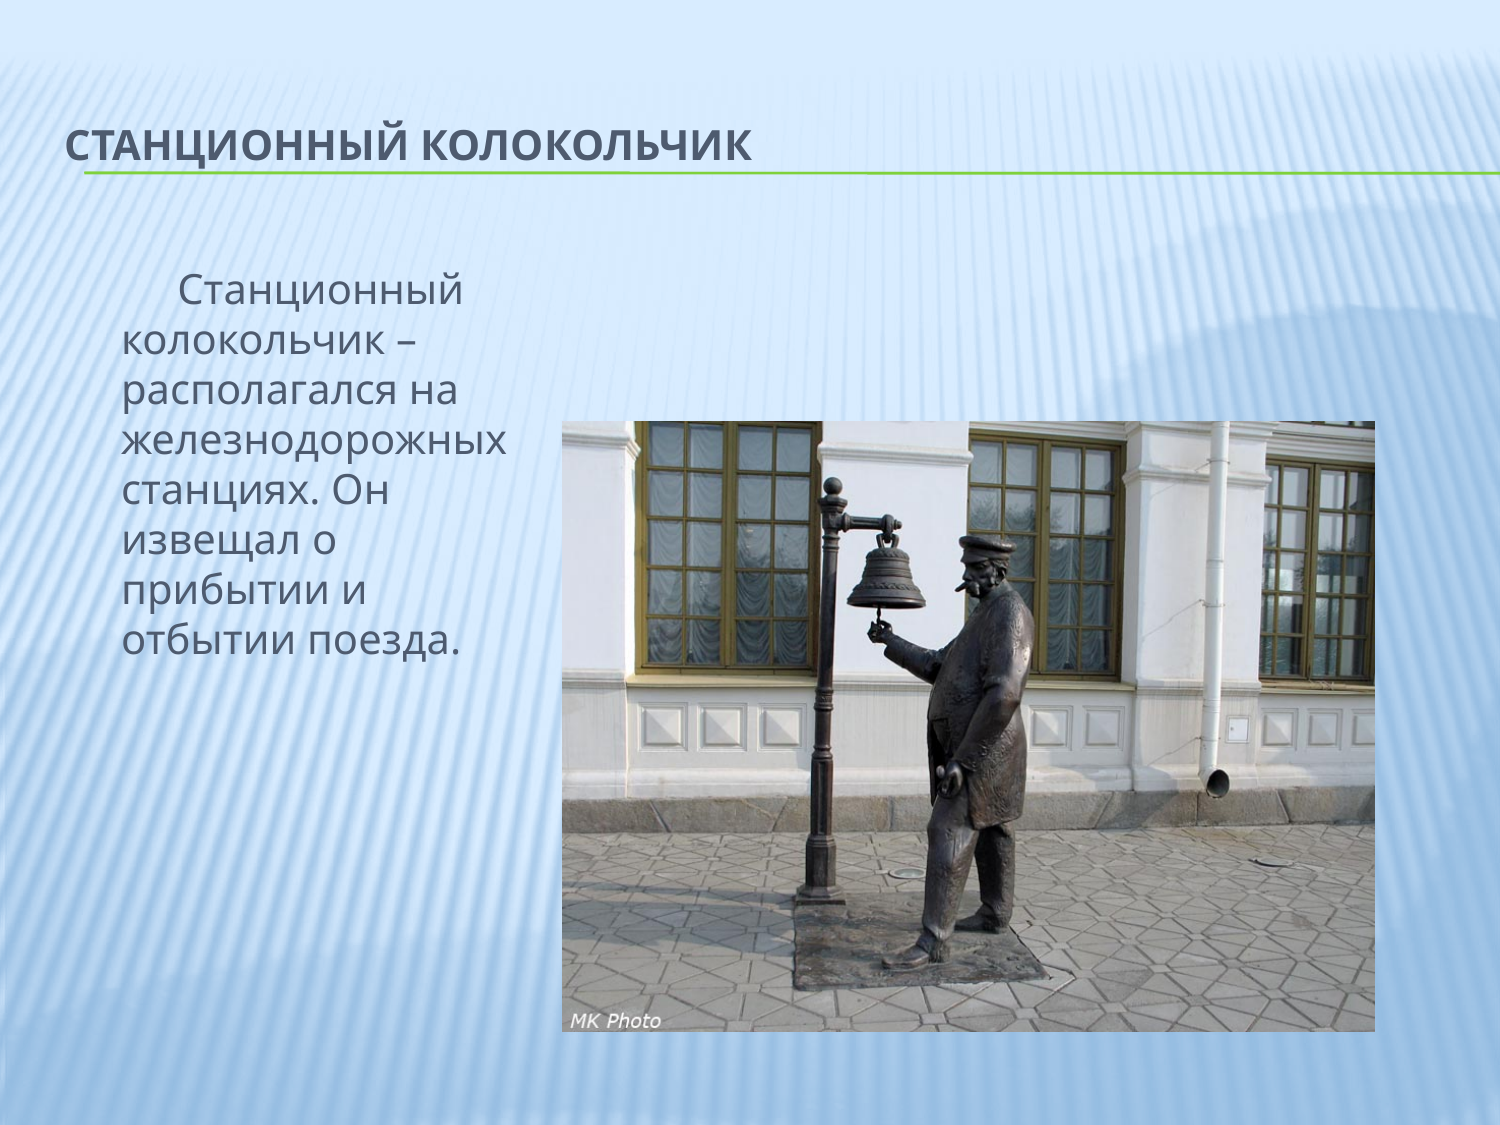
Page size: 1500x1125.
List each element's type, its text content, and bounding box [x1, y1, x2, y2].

list Станционный колокольчик – располагался на железнодорожных станциях. Он извещал о прибытии и отбытии поезда. [50, 254, 528, 1090]
picture [562, 421, 1376, 1032]
title Станционный колокольчик [50, 75, 1475, 213]
